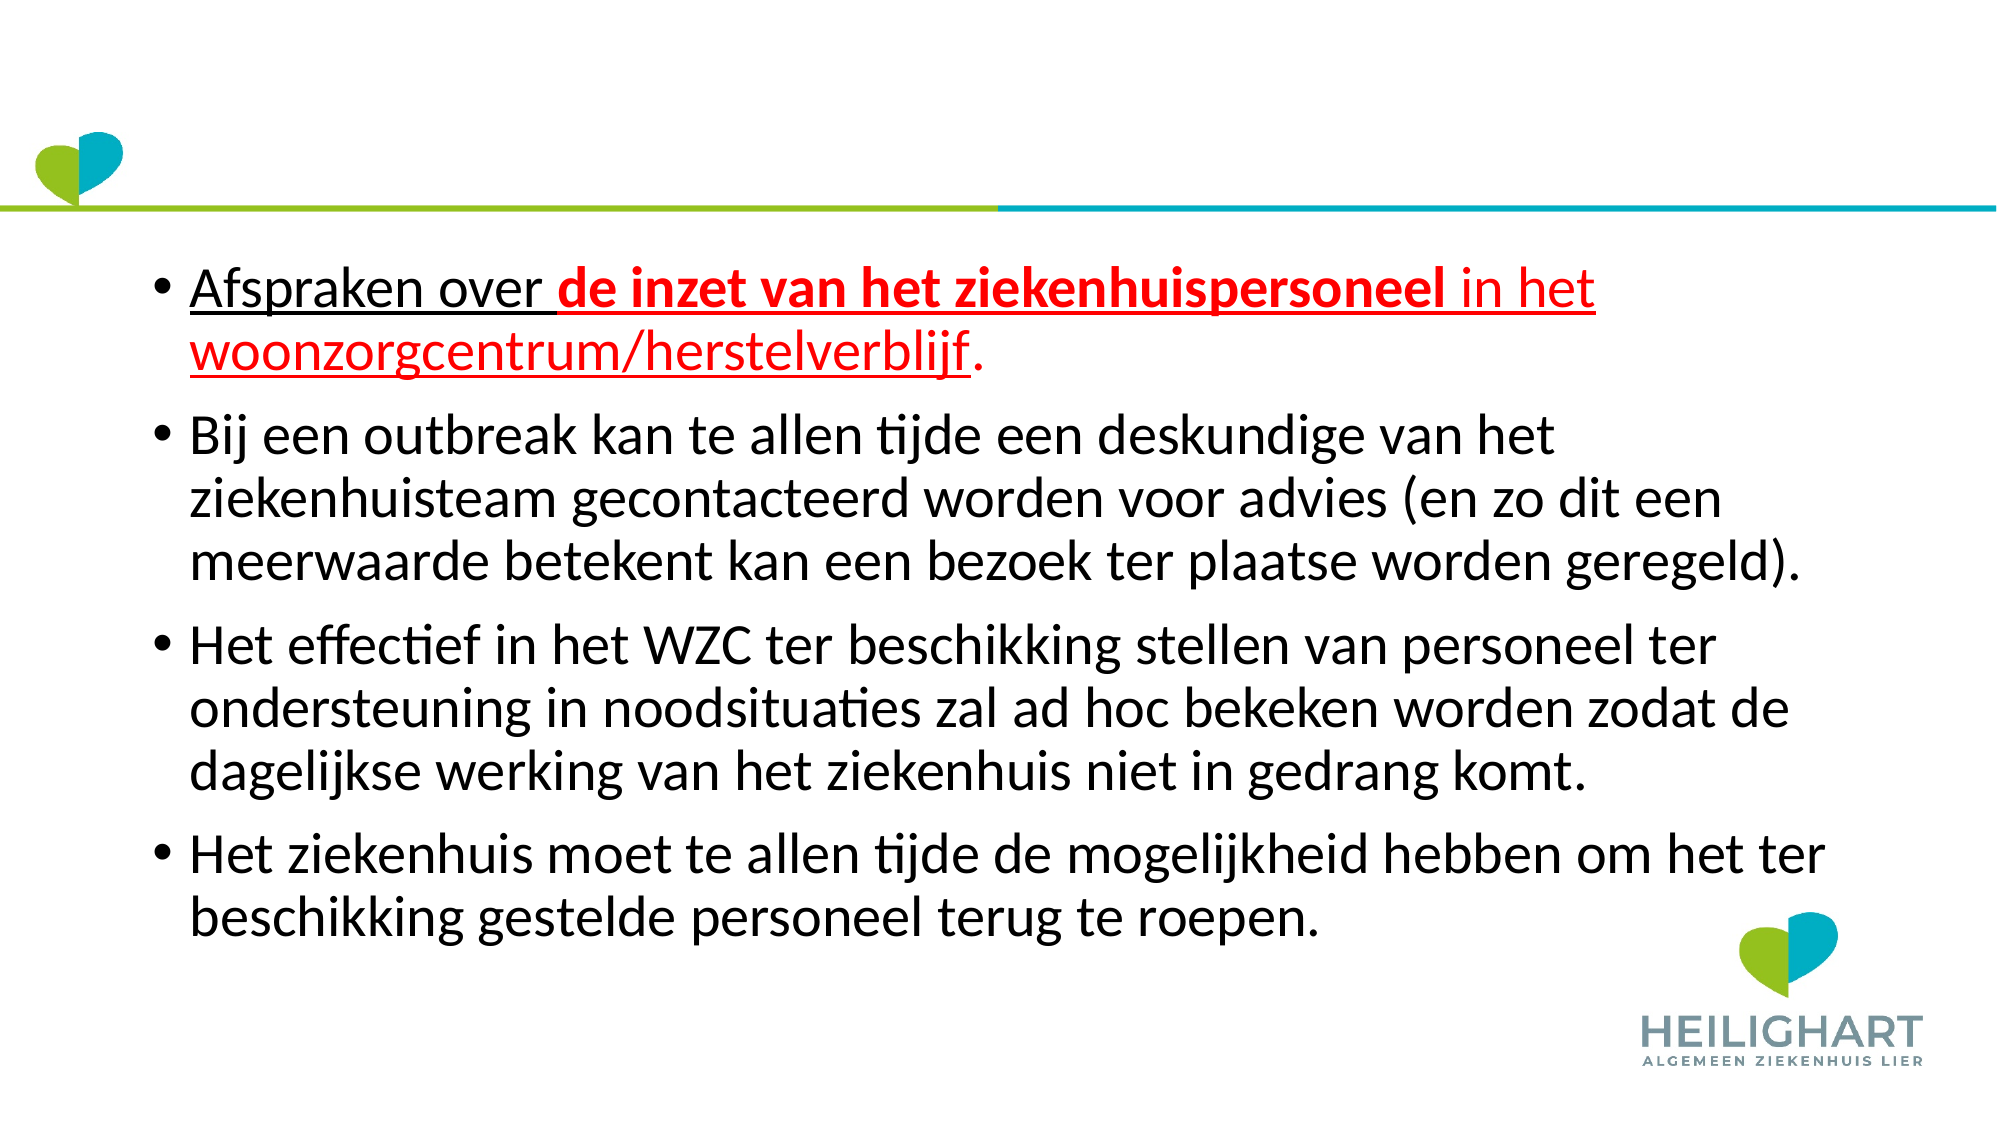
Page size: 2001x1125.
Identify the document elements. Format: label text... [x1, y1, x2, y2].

picture [18, 132, 138, 205]
picture [1642, 912, 1923, 1066]
list Afspraken over de inzet van het ziekenhuispersoneel in het woonzorgcentrum/herstelverblijf. Bij een outbreak kan te allen tijde een deskundige van het ziekenhuisteam gecontacteerd worden voor advies (en zo dit een meerwaarde betekent kan een bezoek ter plaatse worden geregeld). Het effectief in het WZC ter beschikking stellen van personeel ter ondersteuning in noodsituaties zal ad hoc bekeken worden zodat de dagelijkse werking van het ziekenhuis niet in gedrang komt. Het ziekenhuis moet te allen tijde de mogelijkheid hebben om het ter beschikking gestelde personeel terug te roepen. [137, 249, 1863, 1014]
